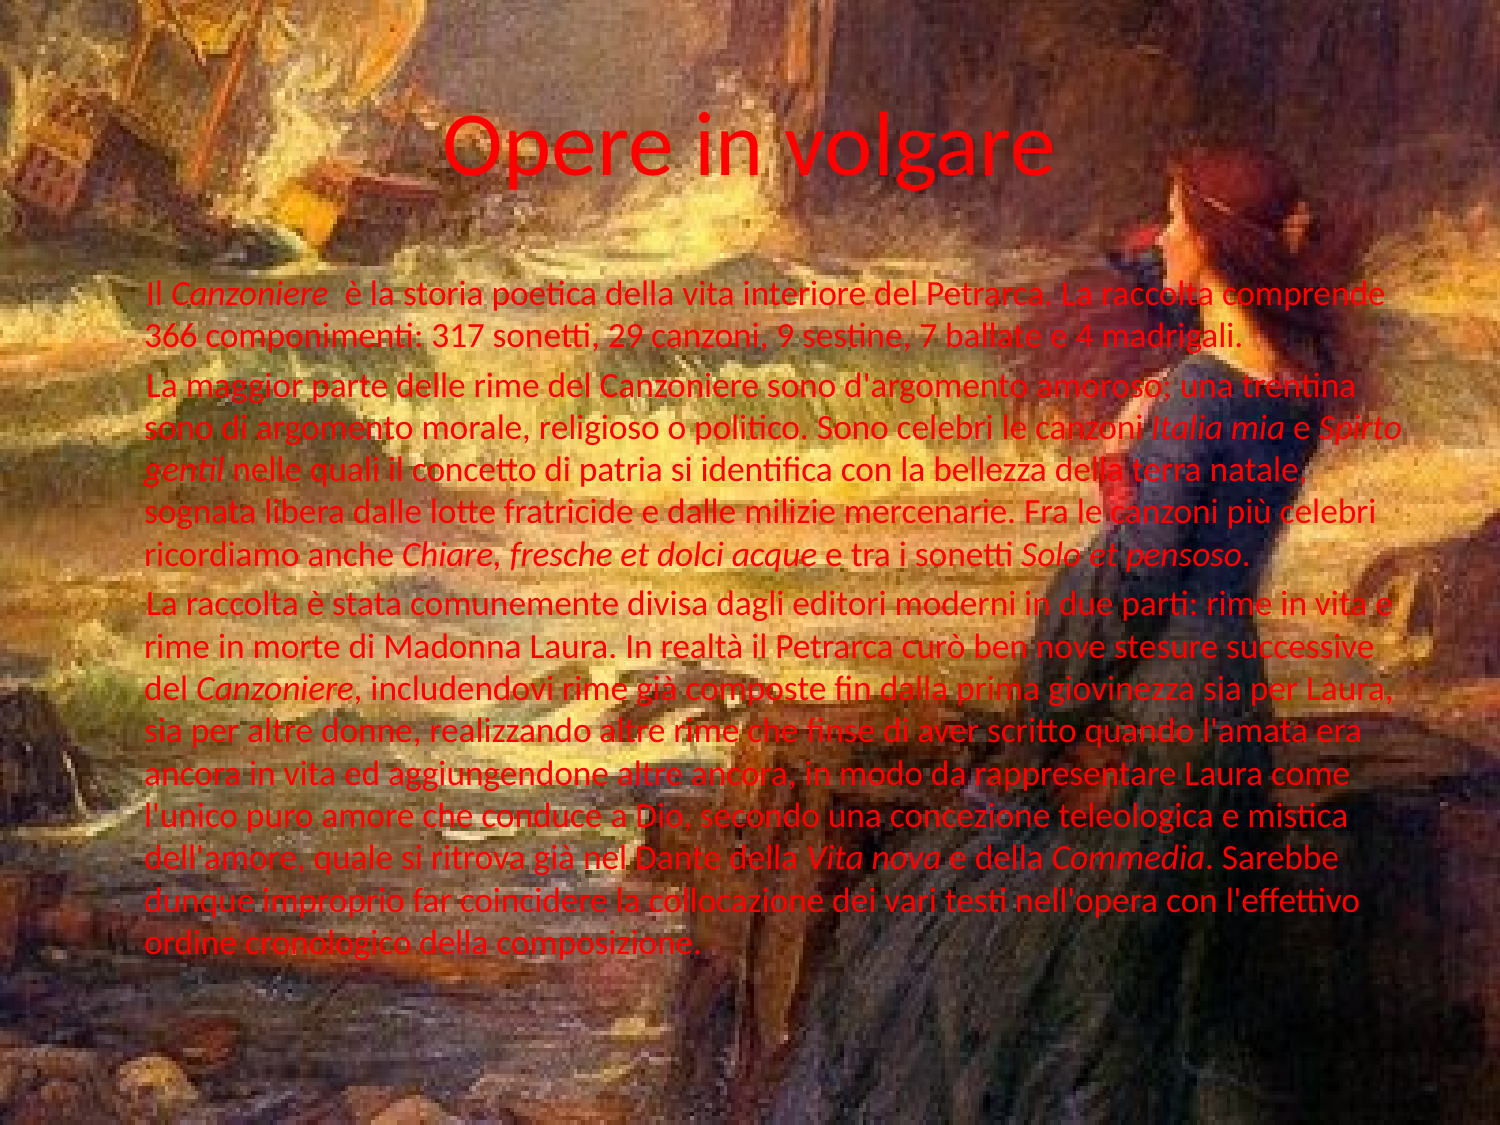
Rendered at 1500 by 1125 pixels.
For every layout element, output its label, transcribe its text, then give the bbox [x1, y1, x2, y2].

list Il Canzoniere è la storia poetica della vita interiore del Petrarca. La raccolta comprende 366 componimenti: 317 sonetti, 29 canzoni, 9 sestine, 7 ballate e 4 madrigali. La maggior parte delle rime del Canzoniere sono d'argomento amoroso; una trentina sono di argomento morale, religioso o politico. Sono celebri le canzoni Italia mia e Spirto gentil nelle quali il concetto di patria si identifica con la bellezza della terra natale, sognata libera dalle lotte fratricide e dalle milizie mercenarie. Fra le canzoni più celebri ricordiamo anche Chiare, fresche et dolci acque e tra i sonetti Solo et pensoso. La raccolta è stata comunemente divisa dagli editori moderni in due parti: rime in vita e rime in morte di Madonna Laura. In realtà il Petrarca curò ben nove stesure successive del Canzoniere, includendovi rime già composte fin dalla prima giovinezza sia per Laura, sia per altre donne, realizzando altre rime che finse di aver scritto quando l'amata era ancora in vita ed aggiungendone altre ancora, in modo da rappresentare Laura come l'unico puro amore che conduce a Dio, secondo una concezione teleologica e mistica dell'amore, quale si ritrova già nel Dante della Vita nova e della Commedia. Sarebbe dunque improprio far coincidere la collocazione dei vari testi nell'opera con l'effettivo ordine cronologico della composizione. [74, 262, 1426, 1006]
title Opere in volgare [74, 44, 1426, 233]
picture [0, 0, 1500, 1125]
